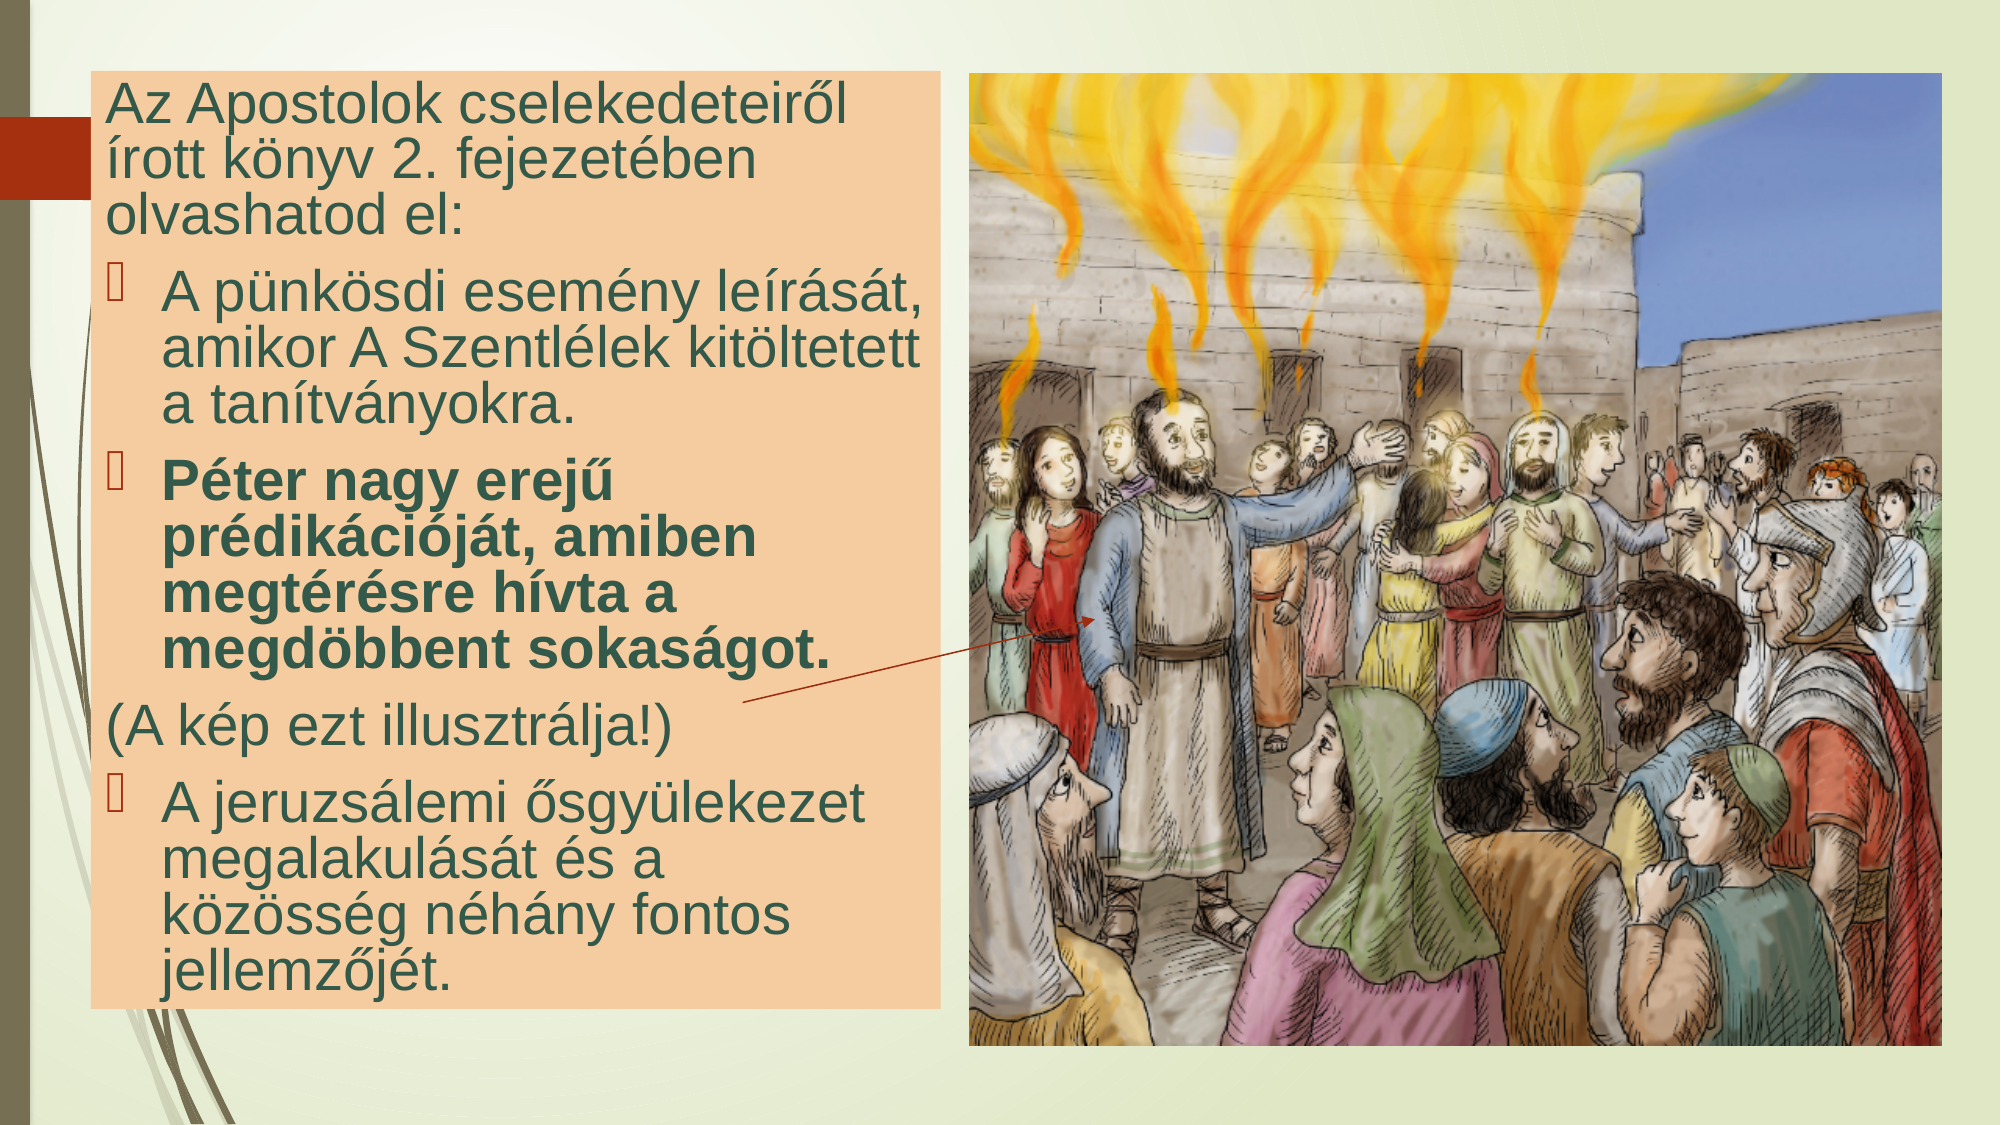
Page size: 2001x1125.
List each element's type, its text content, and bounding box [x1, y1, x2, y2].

text_box Az Apostolok cselekedeteiről írott könyv 2. fejezetében olvashatod el: A pünkösdi esemény leírását, amikor A Szentlélek kitöltetett a tanítványokra. Péter nagy erejű prédikációját, amiben megtérésre hívta a megdöbbent sokaságot. (A kép ezt illusztrálja!) A jeruzsálemi ősgyülekezet megalakulását és a közösség néhány fontos jellemzőjét. [90, 70, 941, 1009]
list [968, 72, 1942, 1047]
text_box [742, 619, 1096, 703]
